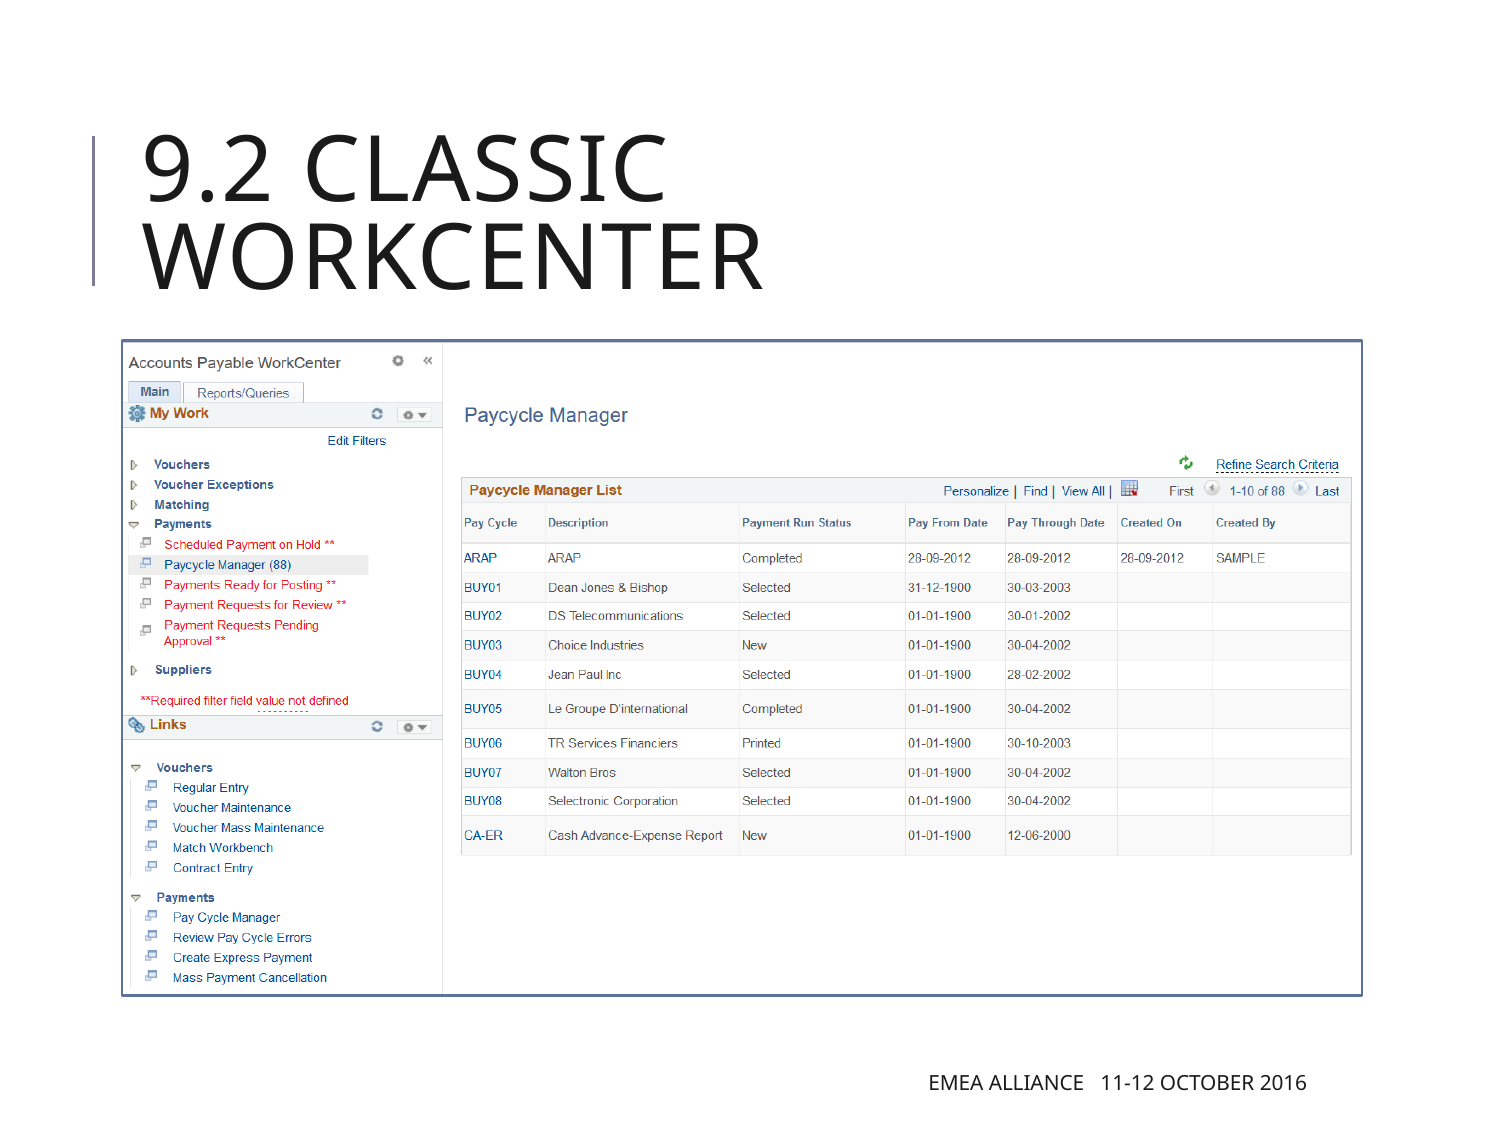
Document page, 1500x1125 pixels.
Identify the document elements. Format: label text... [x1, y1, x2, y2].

title 9.2 Classic Workcenter [126, 96, 1322, 337]
picture [123, 341, 1362, 995]
footer EMEA Alliance 11-12 October 2016 [595, 1061, 1322, 1107]
